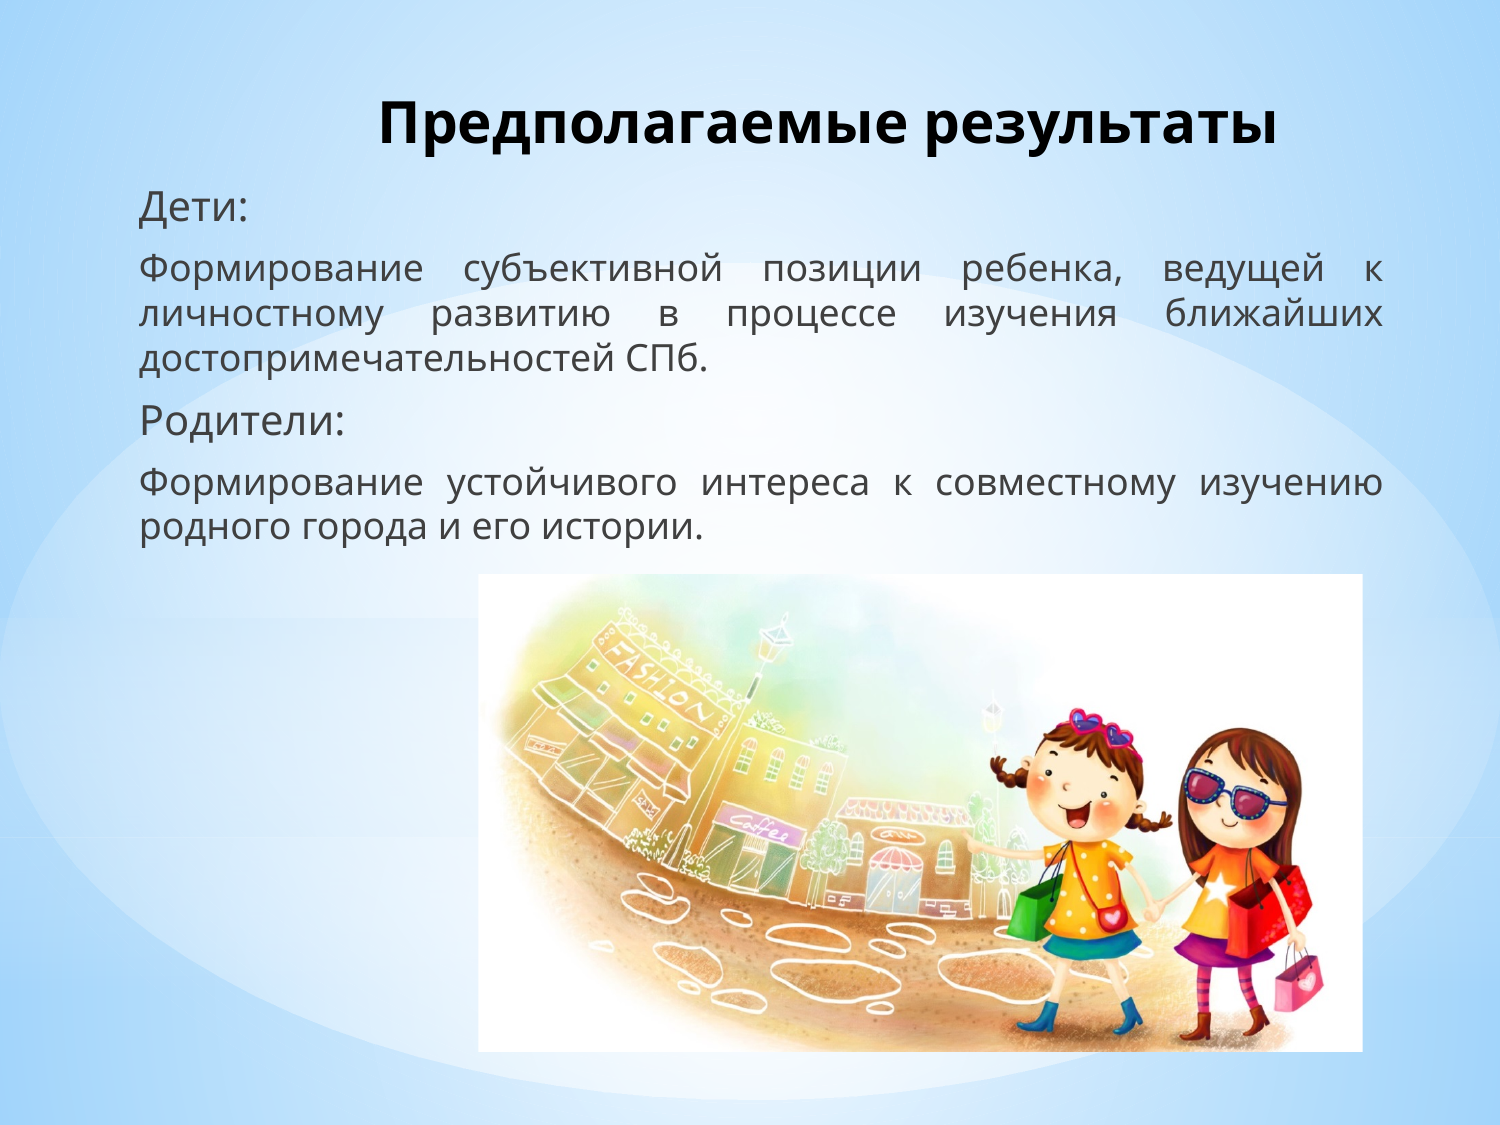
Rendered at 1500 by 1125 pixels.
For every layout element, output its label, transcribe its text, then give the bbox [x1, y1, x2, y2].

title Предполагаемые результаты [294, 78, 1363, 172]
picture [477, 574, 1363, 1052]
list Дети: Формирование субъективной позиции ребенка, ведущей к личностному развитию в процессе изучения ближайших достопримечательностей СПб. Родители: Формирование устойчивого интереса к совместному изучению родного города и его истории. [123, 172, 1400, 1000]
